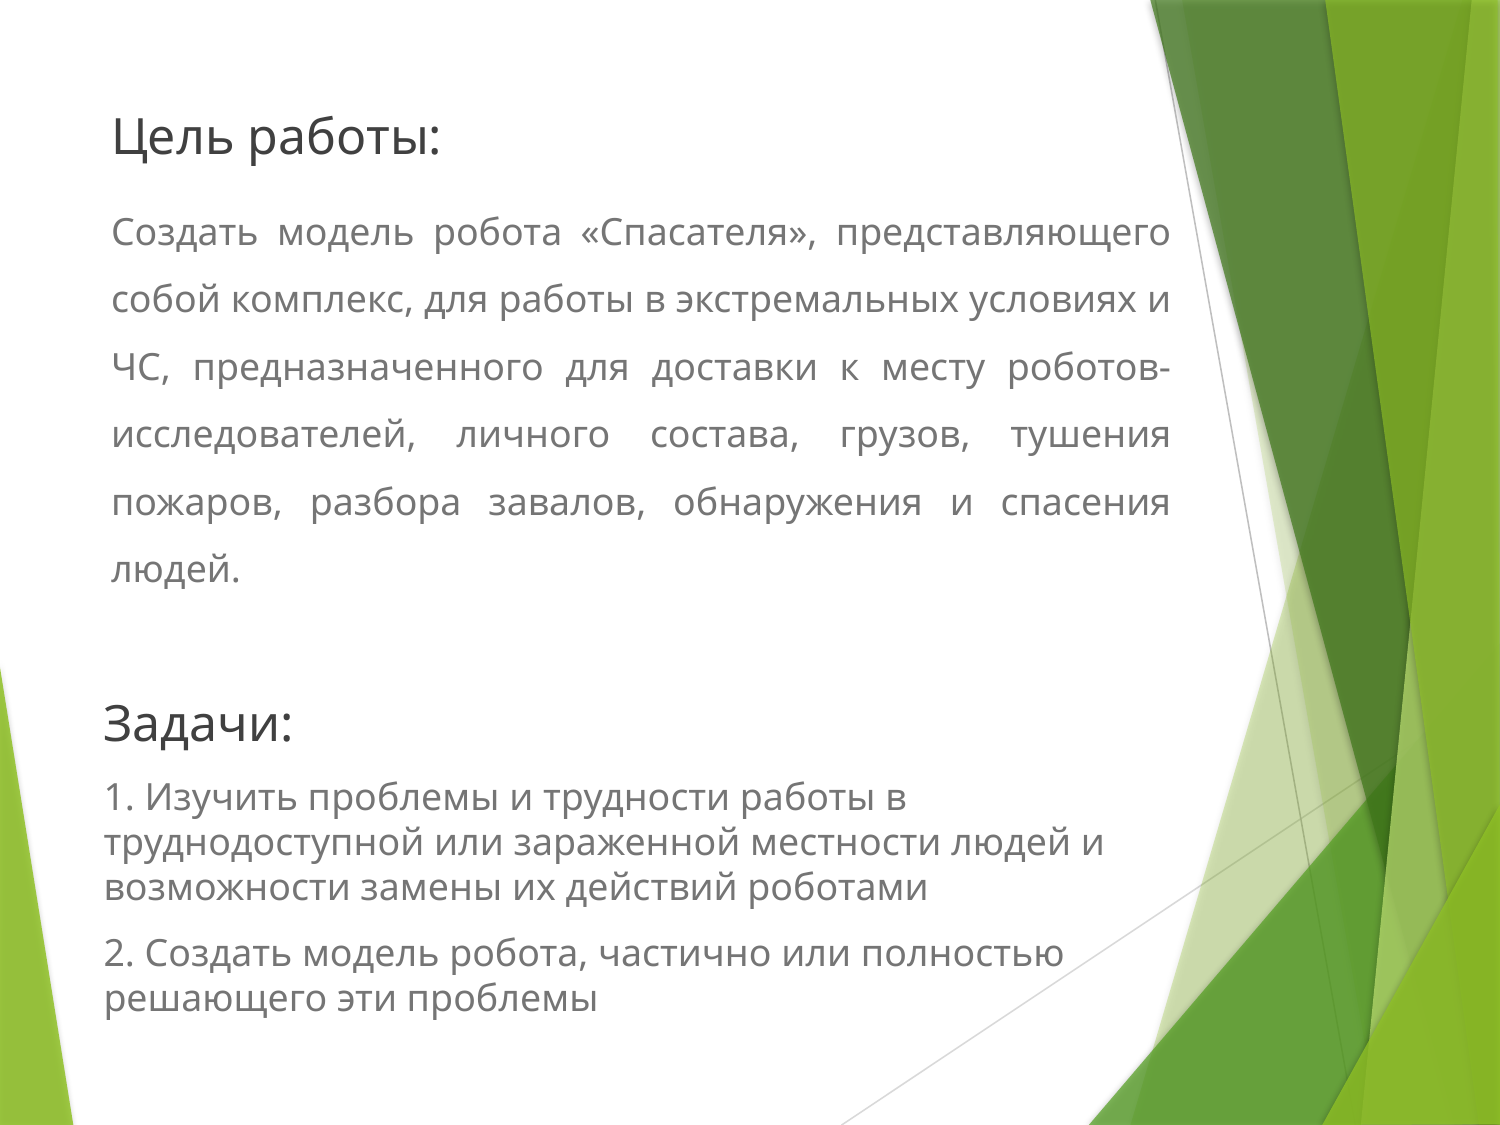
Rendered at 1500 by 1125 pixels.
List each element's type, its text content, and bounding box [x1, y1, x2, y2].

list Цель работы: Создать модель робота «Спасателя», представляющего собой комплекс, для работы в экстремальных условиях и ЧС, предназначенного для доставки к месту роботов-исследователей, личного состава, грузов, тушения пожаров, разбора завалов, обнаружения и спасения людей. Задачи: 1. Изучить проблемы и трудности работы в труднодоступной или зараженной местности людей и возможности замены их действий роботами 2. Создать модель робота, частично или полностью решающего эти проблемы [88, 30, 1188, 894]
